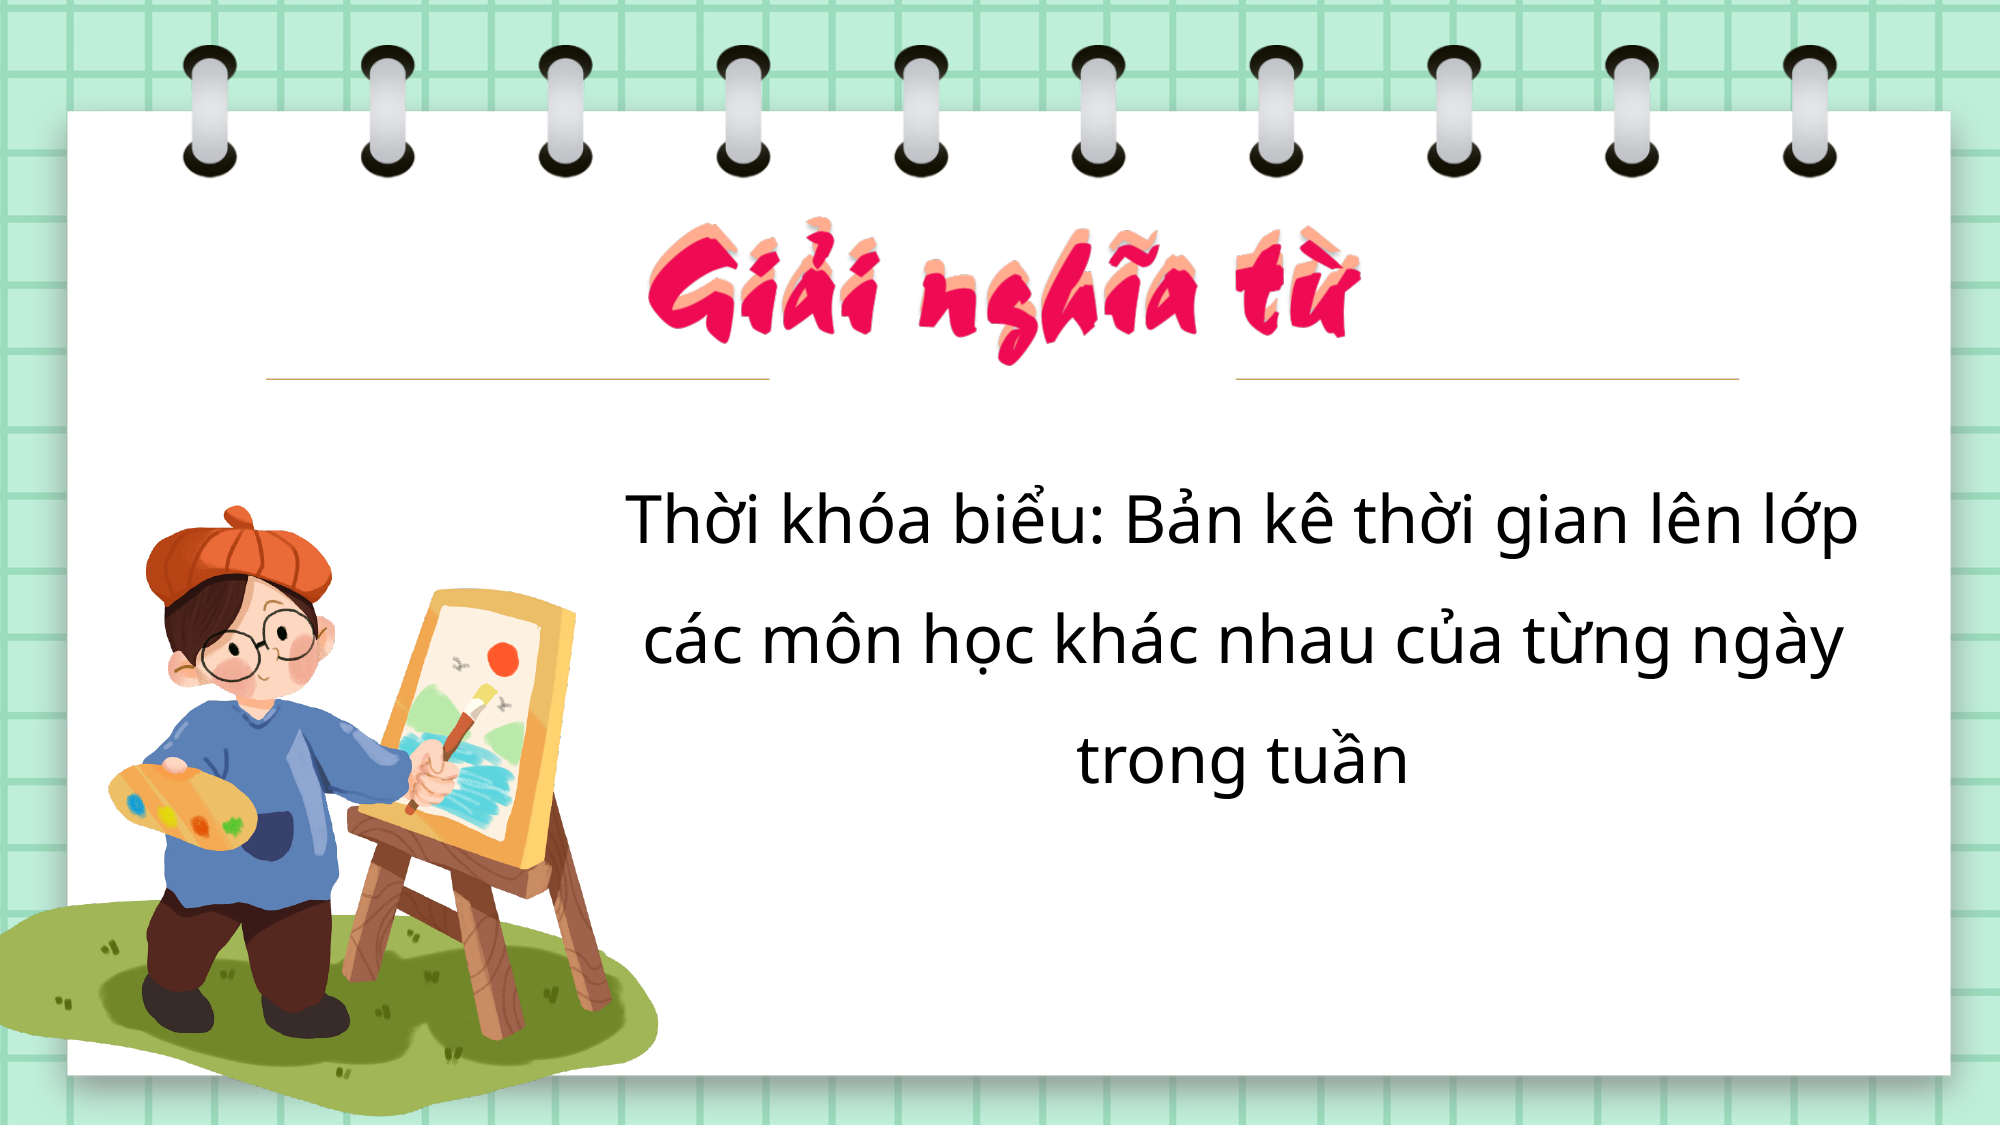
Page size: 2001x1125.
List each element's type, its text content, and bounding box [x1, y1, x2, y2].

picture [0, 0, 2000, 1125]
text_box Thời khóa biểu: Bản kê thời gian lên lớp các môn học khác nhau của từng ngày trong tuần [677, 429, 1920, 805]
